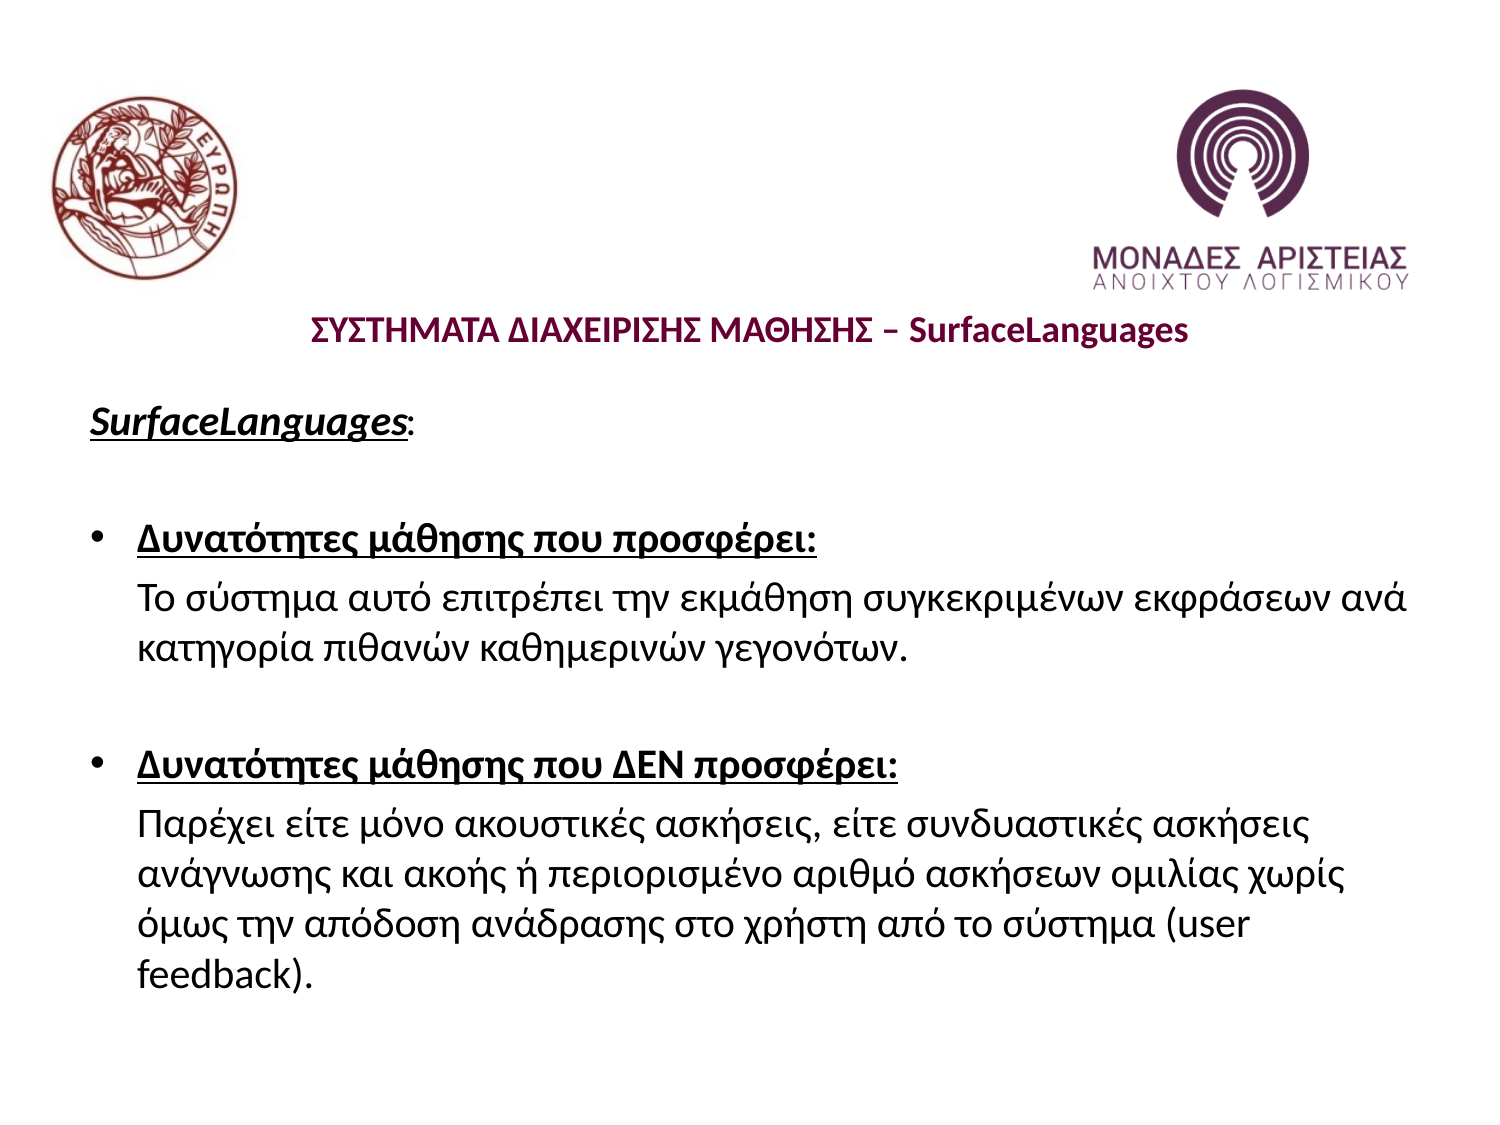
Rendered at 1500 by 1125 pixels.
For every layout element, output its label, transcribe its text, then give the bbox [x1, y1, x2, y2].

list ΣΥΣΤΗΜΑΤΑ ΔΙΑΧΕΙΡΙΣΗΣ ΜΑΘΗΣΗΣ – SurfaceLanguages SurfaceLanguages: Δυνατότητες μάθησης που προσφέρει: Το σύστημα αυτό επιτρέπει την εκμάθηση συγκεκριμένων εκφράσεων ανά κατηγορία πιθανών καθημερινών γεγονότων. Δυνατότητες μάθησης που ΔΕΝ προσφέρει: Παρέχει είτε μόνο ακουστικές ασκήσεις, είτε συνδυαστικές ασκήσεις ανάγνωσης και ακοής ή περιορισμένο αριθμό ασκήσεων ομιλίας χωρίς όμως την απόδοση ανάδρασης στο χρήστη από το σύστημα (user feedback). [75, 302, 1425, 1005]
picture [1092, 89, 1409, 291]
picture [41, 86, 249, 291]
